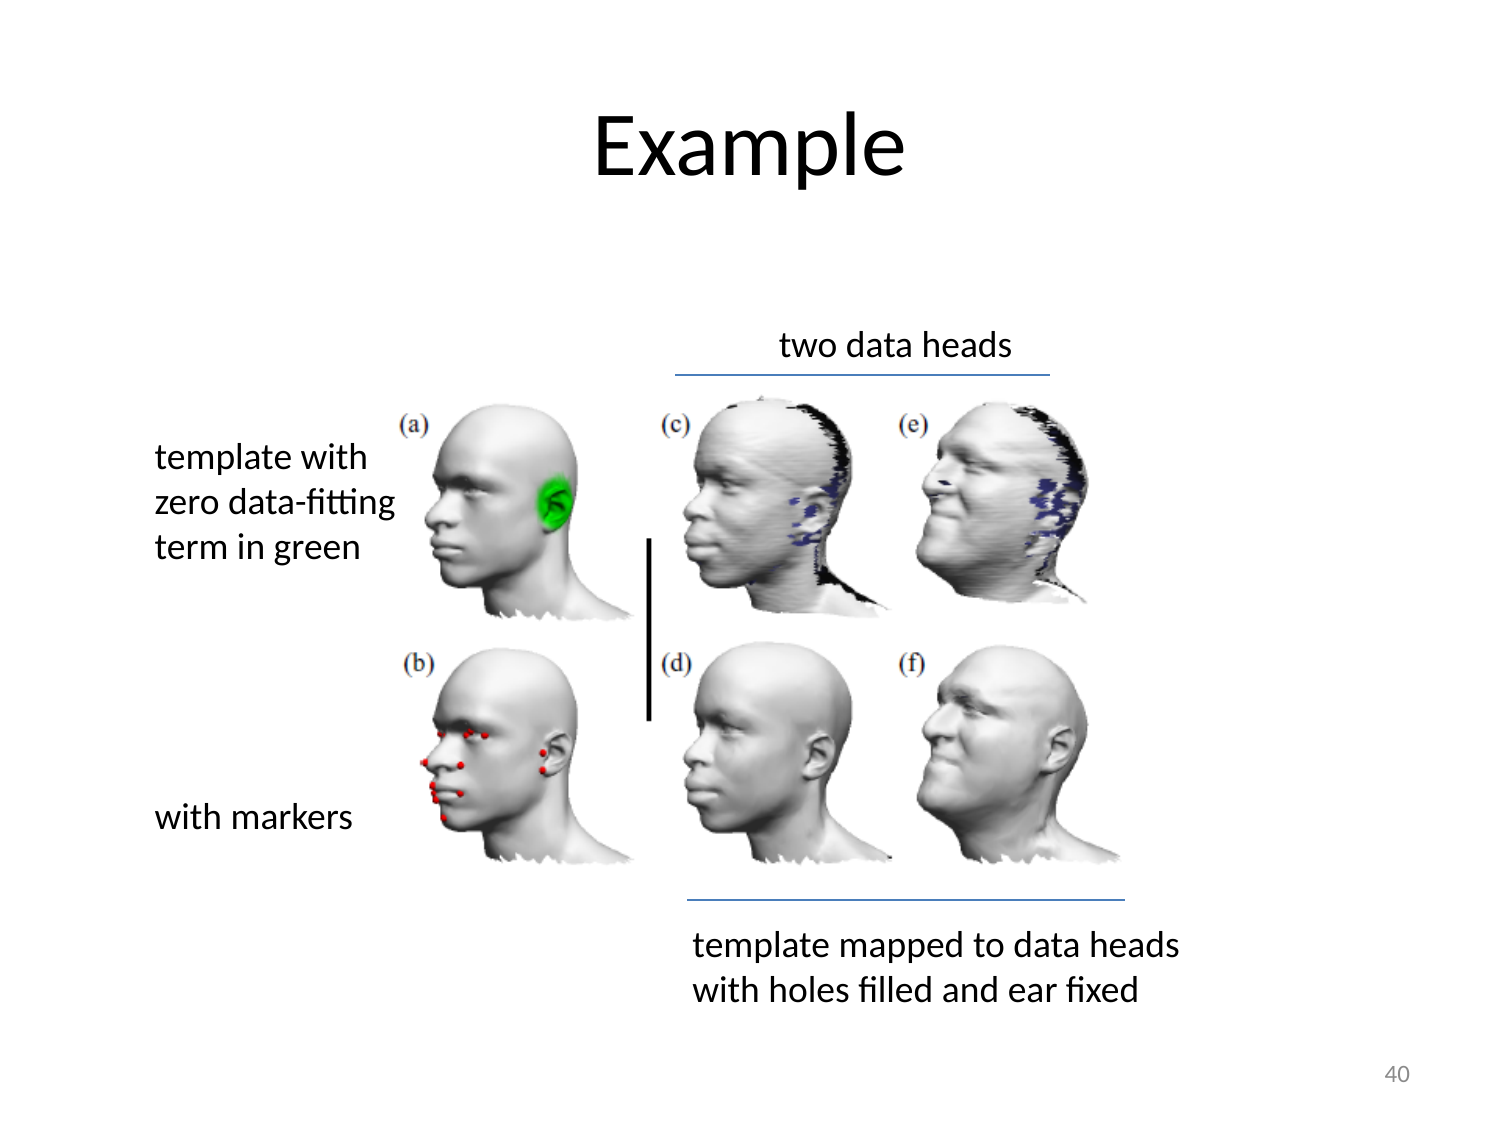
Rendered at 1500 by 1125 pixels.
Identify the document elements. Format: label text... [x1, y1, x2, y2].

text_box two data heads [763, 312, 1028, 348]
text_box template mapped to data heads with holes filled and ear fixed [677, 912, 1196, 1018]
text_box template with zero data-fitting term in green with markers [139, 424, 344, 845]
title Example [75, 45, 1425, 233]
picture [349, 349, 1151, 901]
slide_number 40 [1074, 1042, 1425, 1103]
